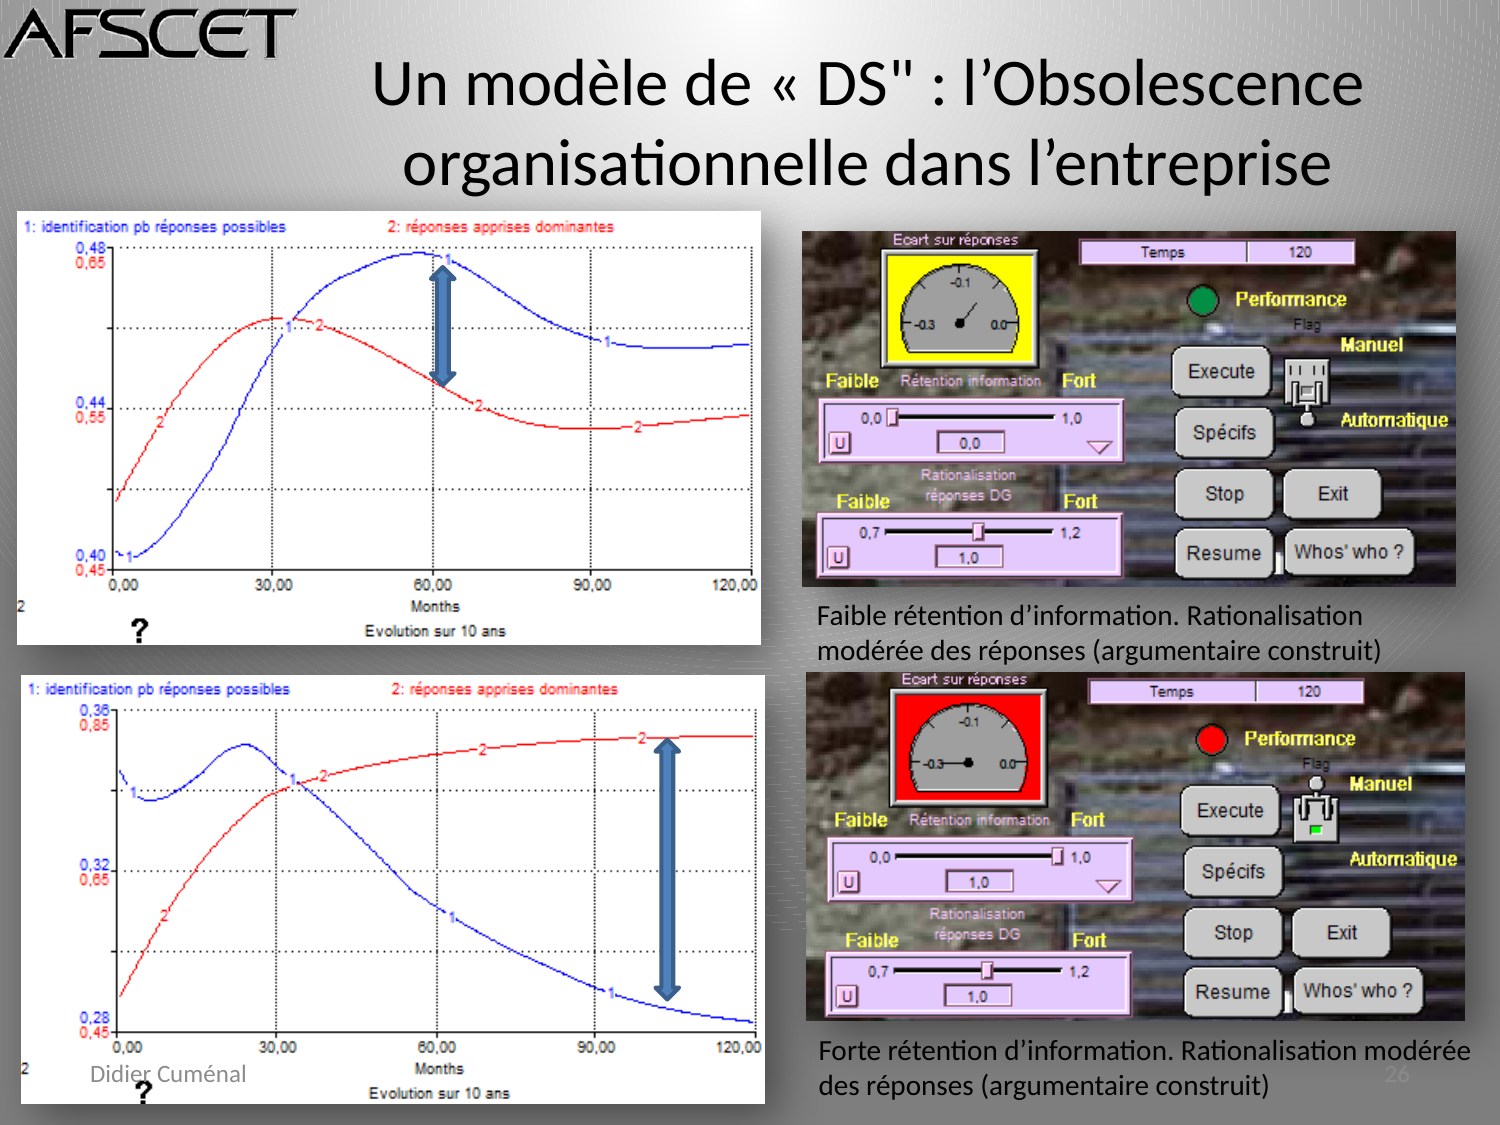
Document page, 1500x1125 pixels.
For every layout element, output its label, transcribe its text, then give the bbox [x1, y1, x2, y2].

picture [0, 0, 307, 66]
text_box Forte rétention d’information. Rationalisation modérée des réponses (argumentaire construit) [803, 1024, 1492, 1109]
picture [21, 674, 765, 1104]
picture [801, 231, 1456, 587]
picture [17, 211, 762, 645]
picture [806, 672, 1465, 1022]
text_box Faible rétention d’information. Rationalisation modérée des réponses (argumentaire construit) [802, 589, 1491, 667]
text_box Un modèle de « DS" : l’Obsolescence organisationnelle dans l’entreprise [277, 31, 1459, 206]
